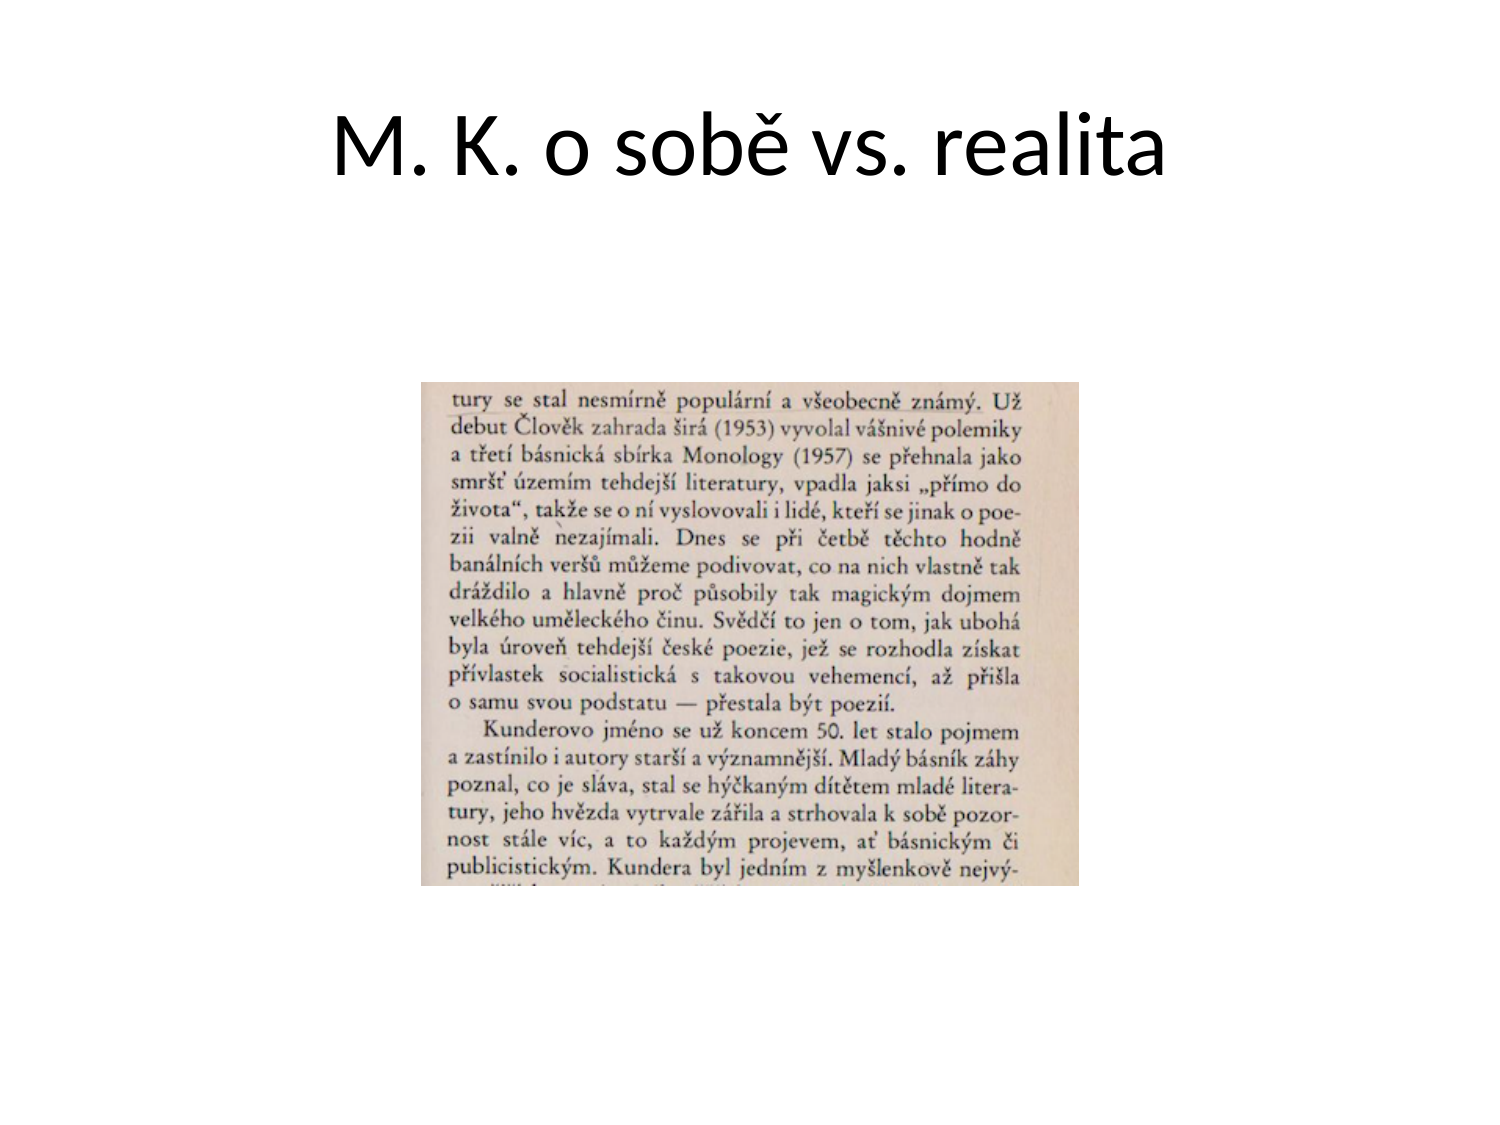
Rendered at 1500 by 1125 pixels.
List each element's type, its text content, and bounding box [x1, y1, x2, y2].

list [421, 381, 1079, 886]
title M. K. o sobě vs. realita [75, 45, 1425, 233]
